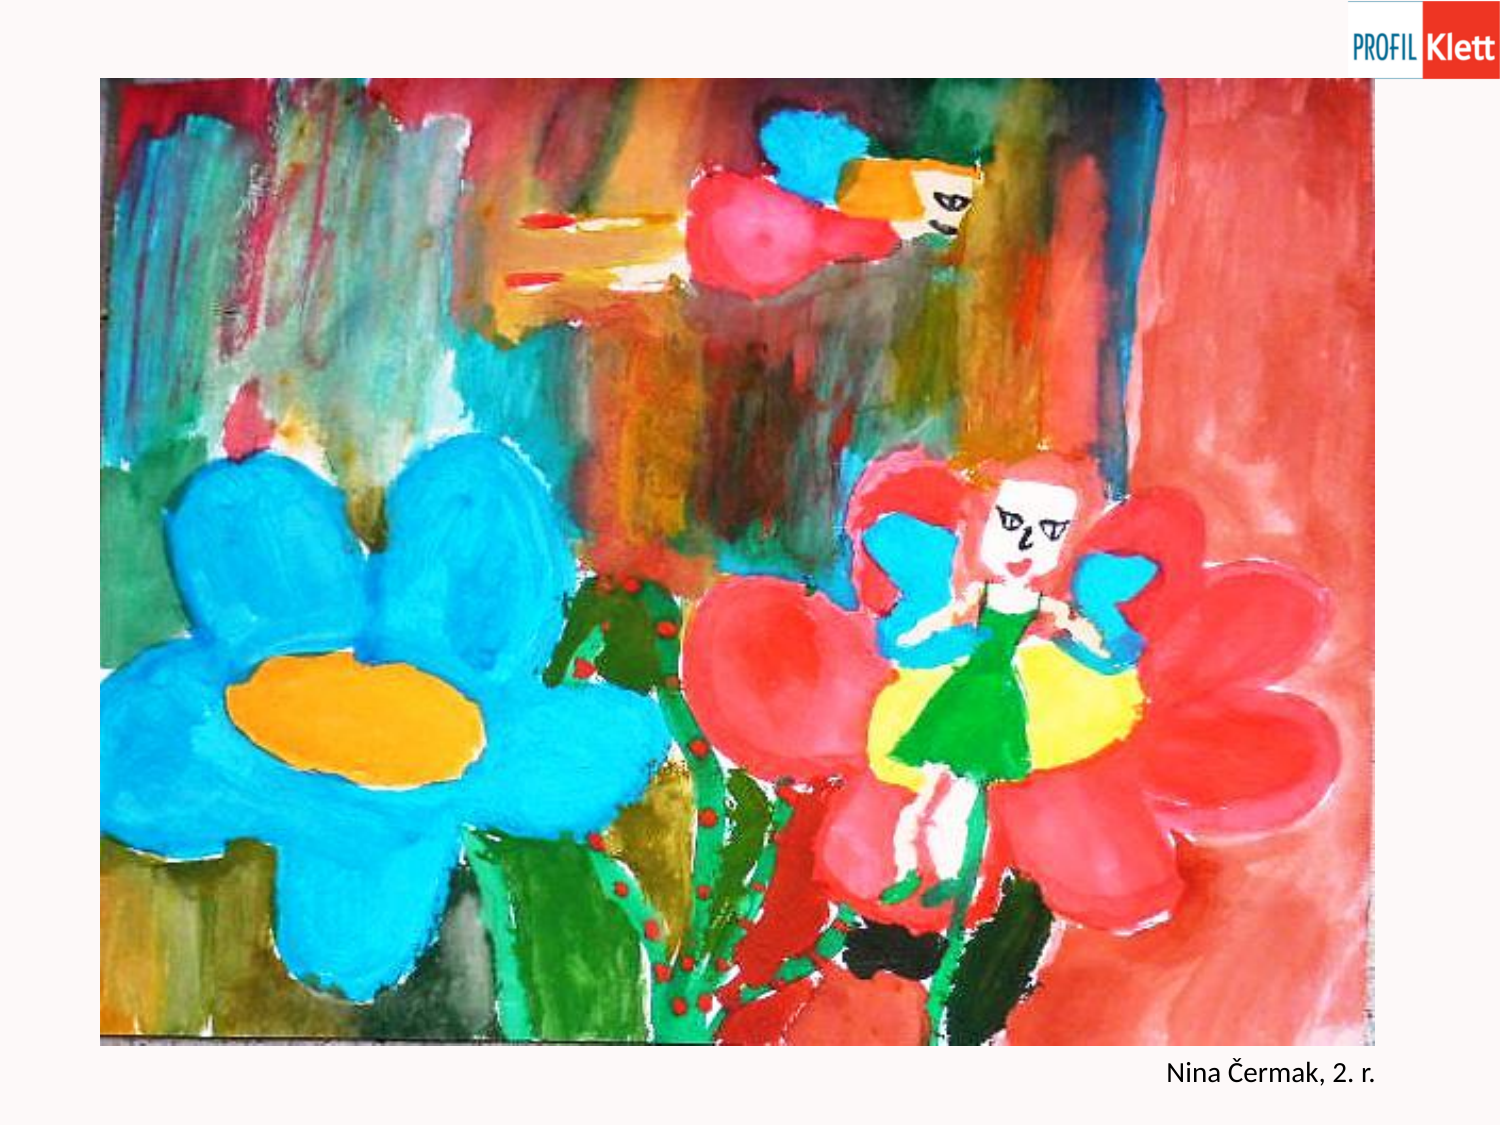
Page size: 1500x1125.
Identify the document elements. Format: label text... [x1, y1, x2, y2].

picture [0, 0, 1500, 1125]
text_box Nina Čermak, 2. r. [1151, 1045, 1479, 1112]
